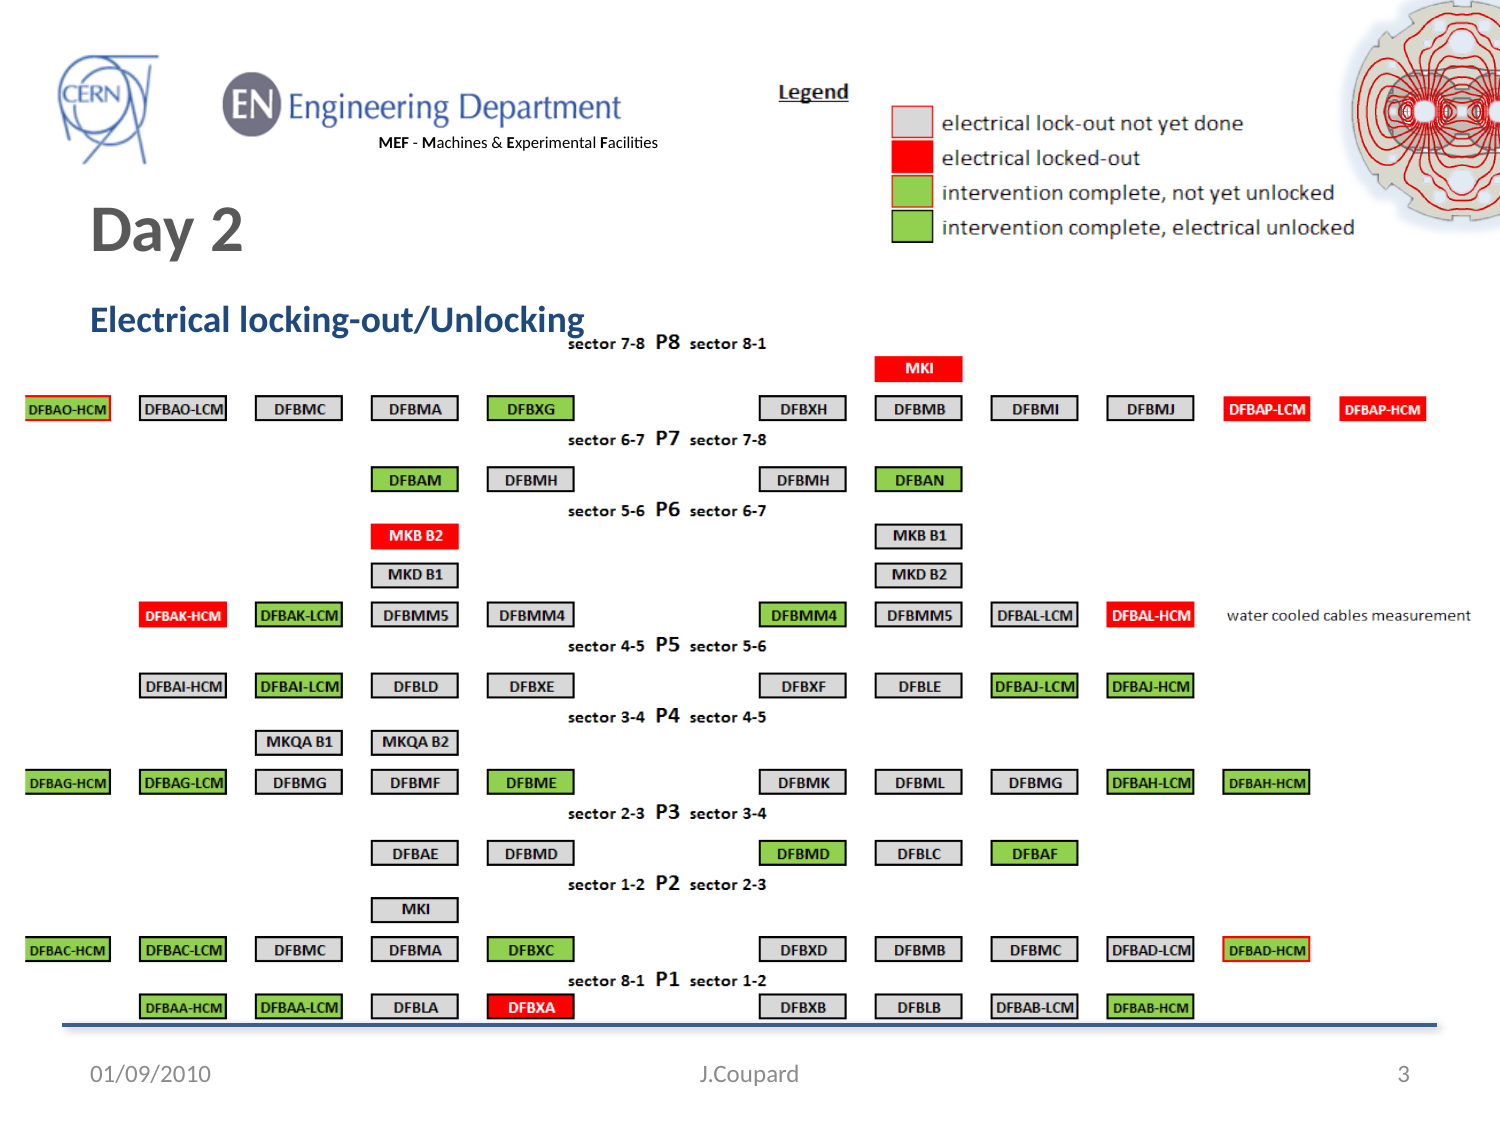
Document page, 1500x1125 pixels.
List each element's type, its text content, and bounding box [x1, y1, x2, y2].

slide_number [75, 1047, 425, 1103]
title Day 2 [75, 162, 1425, 287]
picture [774, 2, 1500, 243]
picture [24, 324, 1500, 1038]
footer J.Coupard [512, 1047, 988, 1103]
picture [0, 0, 675, 202]
slide_number 3 [1074, 1047, 1425, 1103]
list Electrical locking-out/Unlocking [75, 287, 1425, 323]
